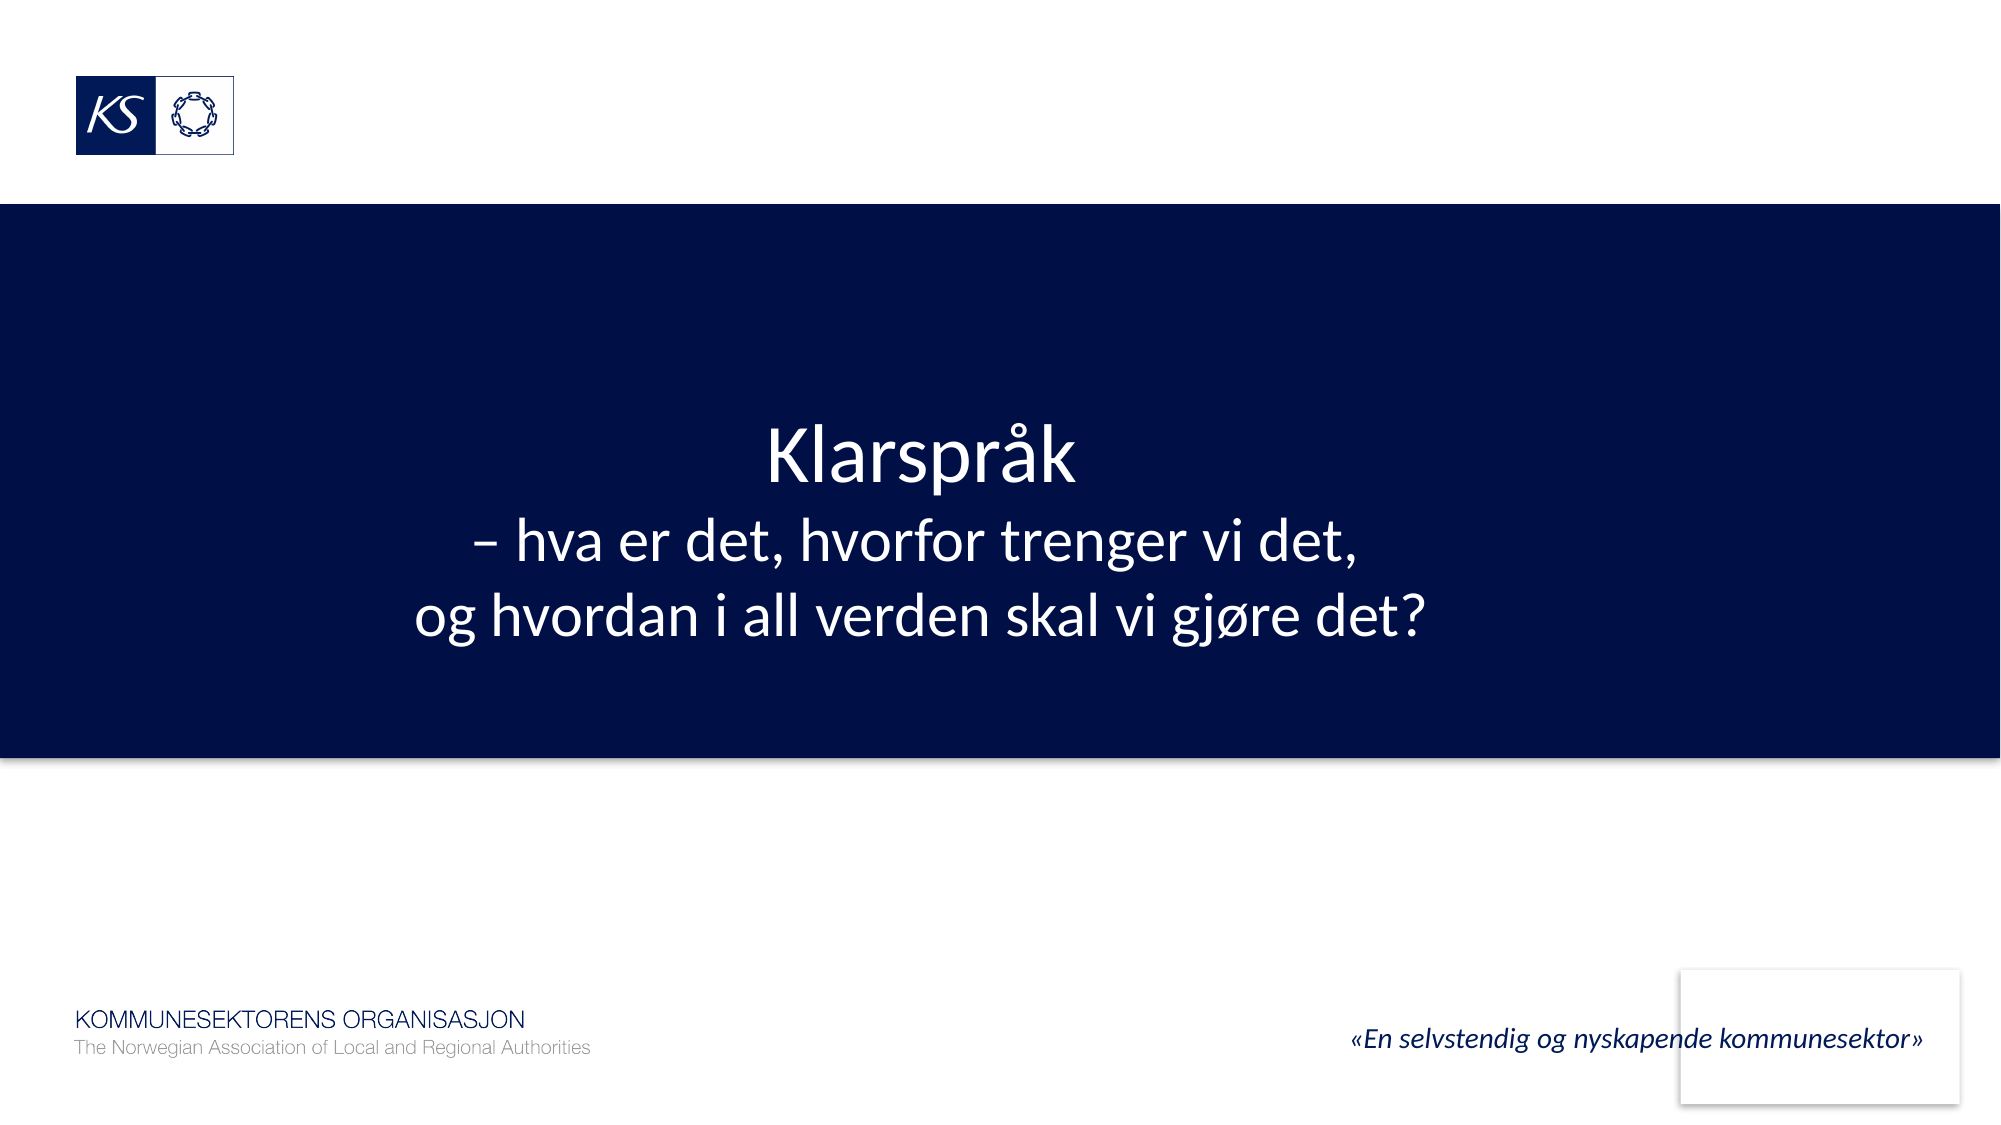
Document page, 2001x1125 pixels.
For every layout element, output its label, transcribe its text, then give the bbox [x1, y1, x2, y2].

picture [74, 1010, 590, 1058]
title Klarspråk – hva er det, hvorfor trenger vi det, og hvordan i all verden skal vi gjøre det? [108, 360, 1736, 688]
picture [76, 76, 234, 155]
subtitle «En selvstendig og nyskapende kommunesektor» [1161, 1011, 1941, 1090]
